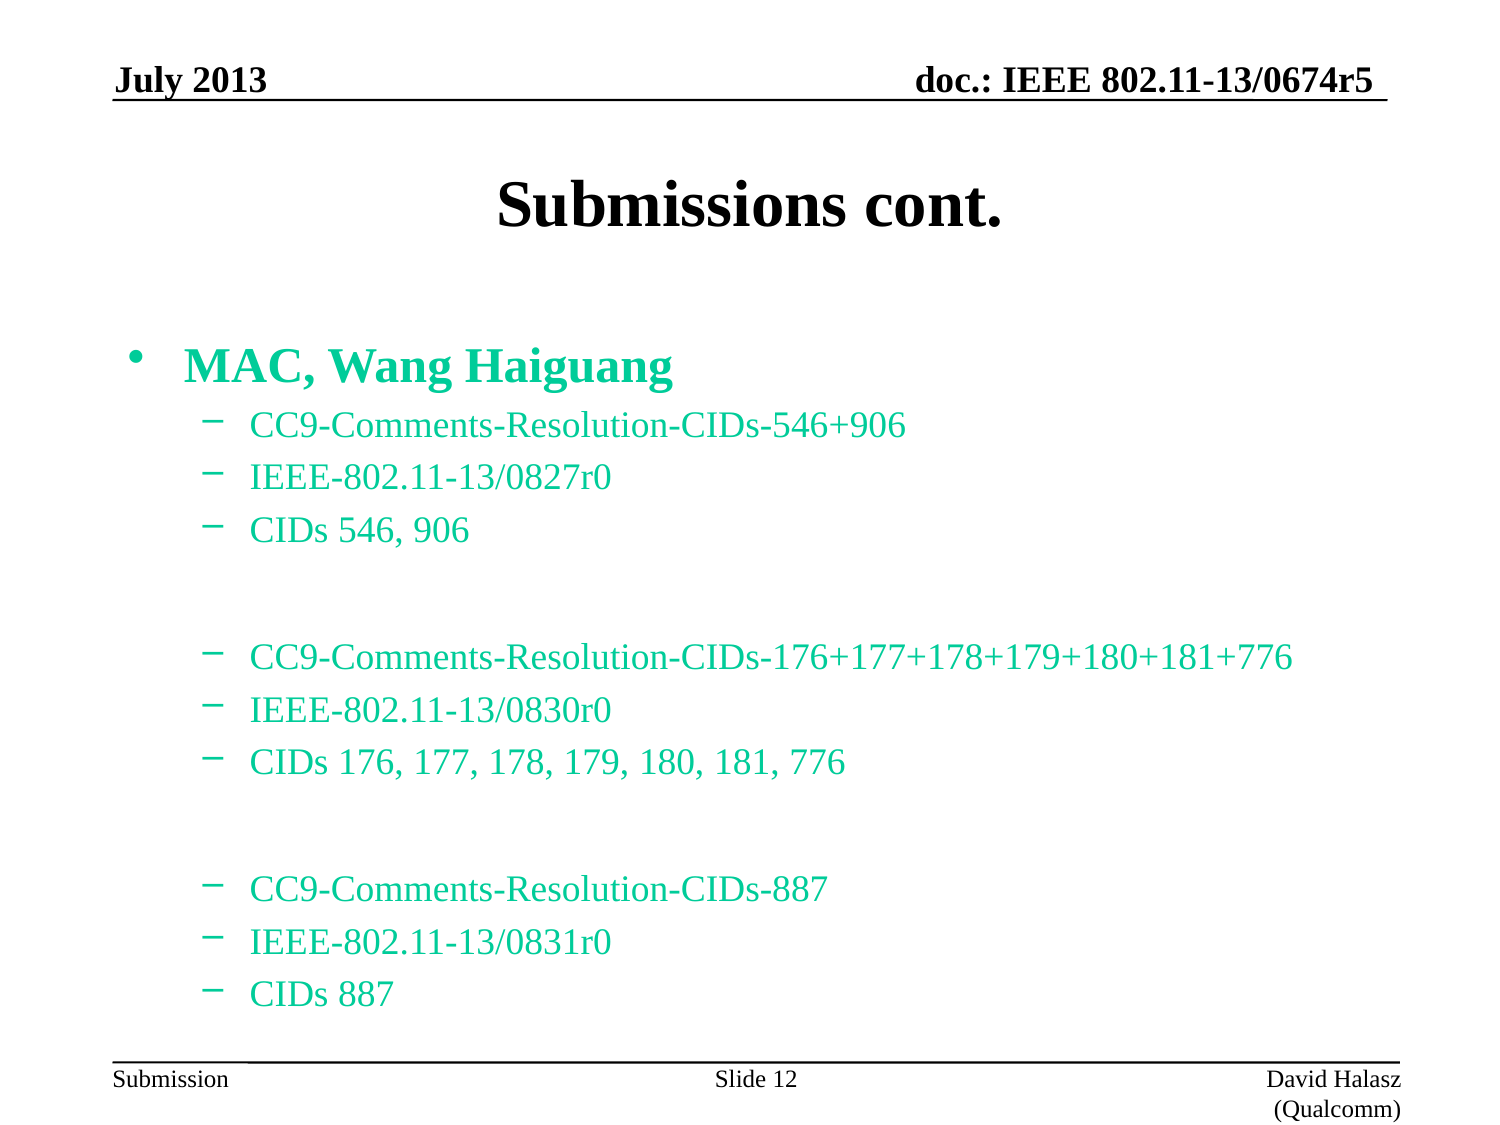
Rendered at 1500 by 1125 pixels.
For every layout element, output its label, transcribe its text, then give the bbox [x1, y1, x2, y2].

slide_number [114, 54, 333, 101]
slide_number Slide 12 [712, 1061, 800, 1093]
footer David Halasz (Qualcomm) [1264, 1061, 1402, 1093]
list MAC, Wang Haiguang CC9-Comments-Resolution-CIDs-546+906 IEEE-802.11-13/0827r0 CIDs 546, 906 CC9-Comments-Resolution-CIDs-176+177+178+179+180+181+776 IEEE-802.11-13/0830r0 CIDs 176, 177, 178, 179, 180, 181, 776 CC9-Comments-Resolution-CIDs-887 IEEE-802.11-13/0831r0 CIDs 887 [112, 324, 1388, 1001]
title Submissions cont. [112, 112, 1388, 288]
